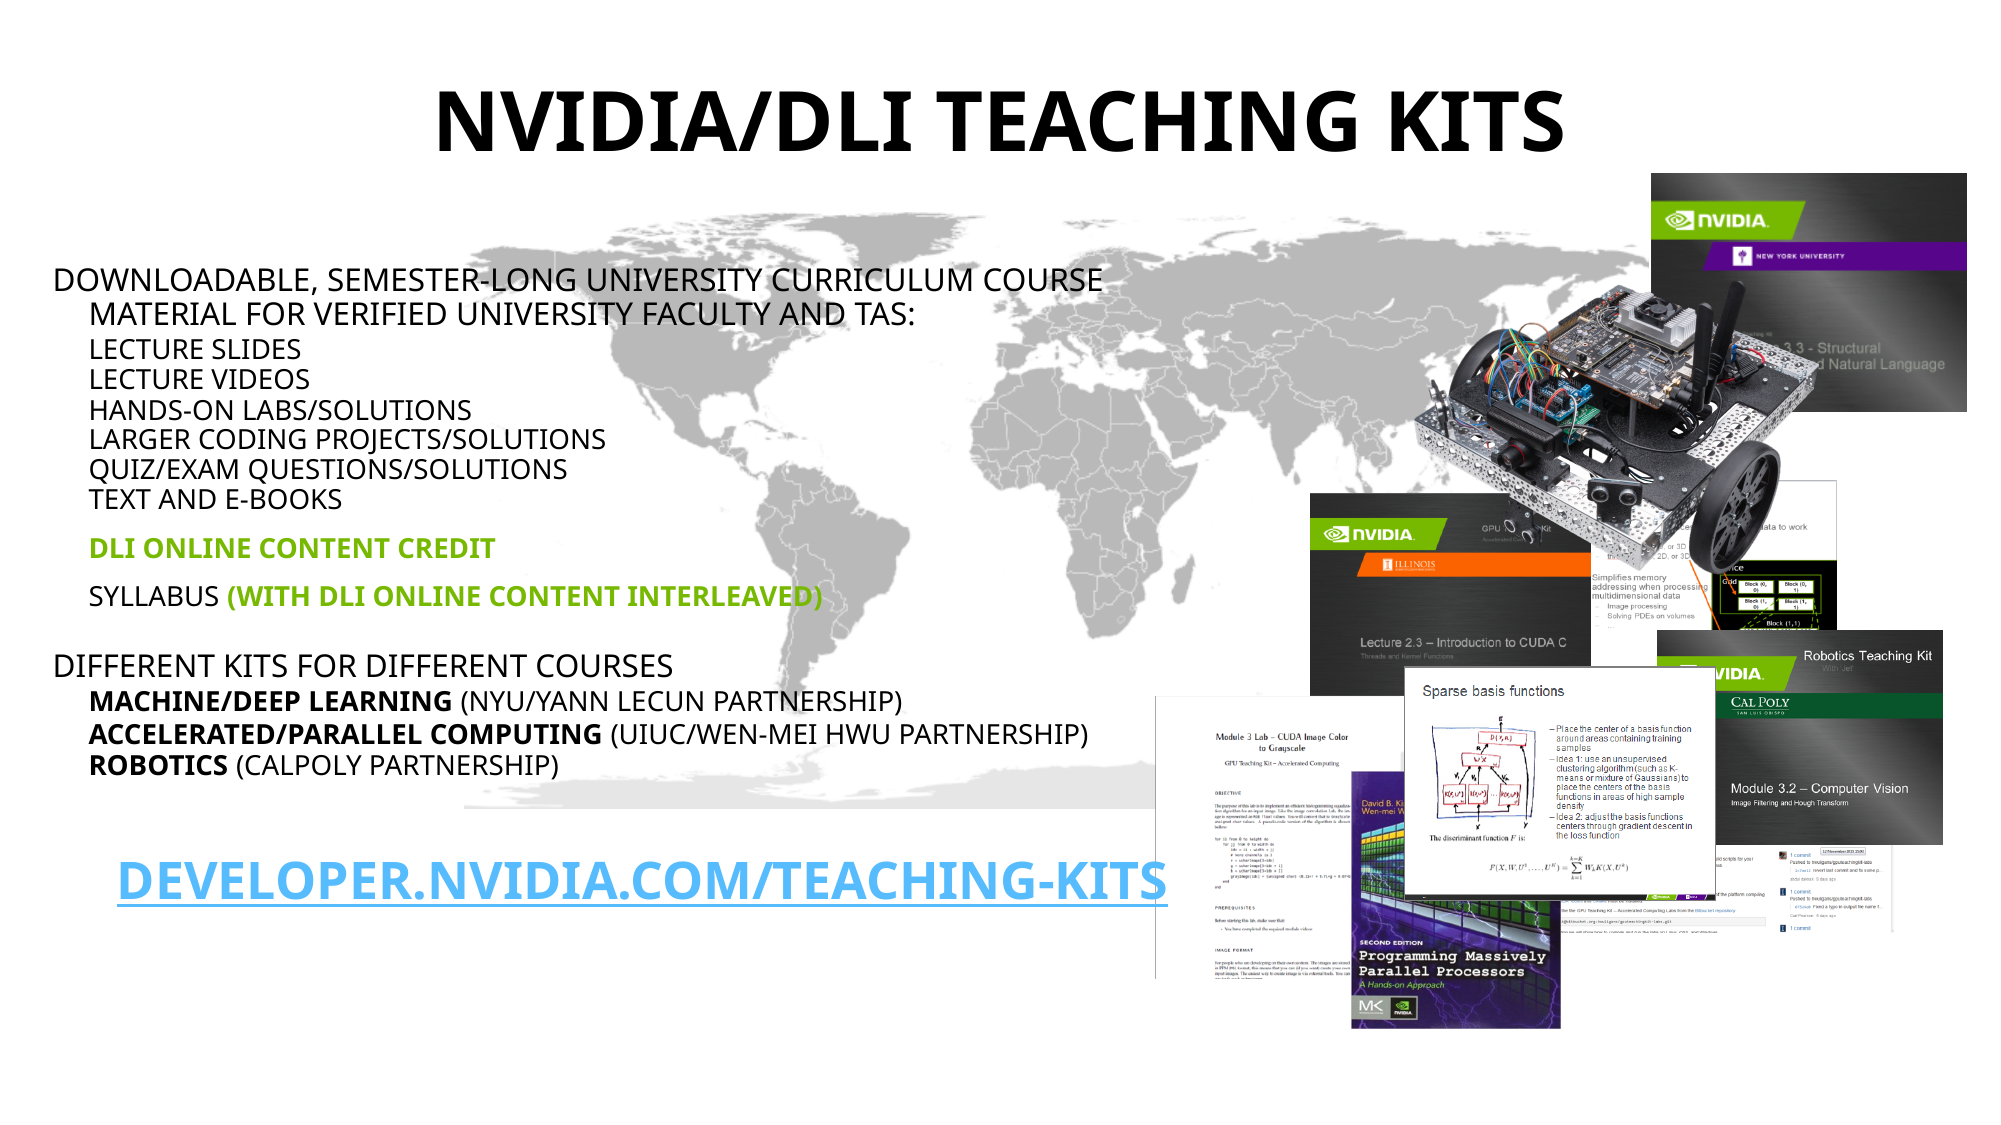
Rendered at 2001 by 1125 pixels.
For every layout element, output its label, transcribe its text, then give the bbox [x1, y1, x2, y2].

title NVIDIA/DLI TEACHING KITS [90, 68, 1910, 182]
list Downloadable, semester-long university curriculum course material for verified university faculty and TAs: Lecture slides Lecture videos Hands-on labs/solutions Larger coding projects/solutions Quiz/exam questions/solutions Text and e-books DLI online content credit Syllabus (with DLI online content interleaved) Different kits for different courses Machine/Deep Learning (NYU/Yann LeCun partnership) Accelerated/Parallel Computing (UIUC/Wen-Mei Hwu partnership) Robotics (CalPoly partnership) developer.nvidia.com/teaching-kits [35, 255, 1149, 934]
picture [464, 172, 1968, 1029]
